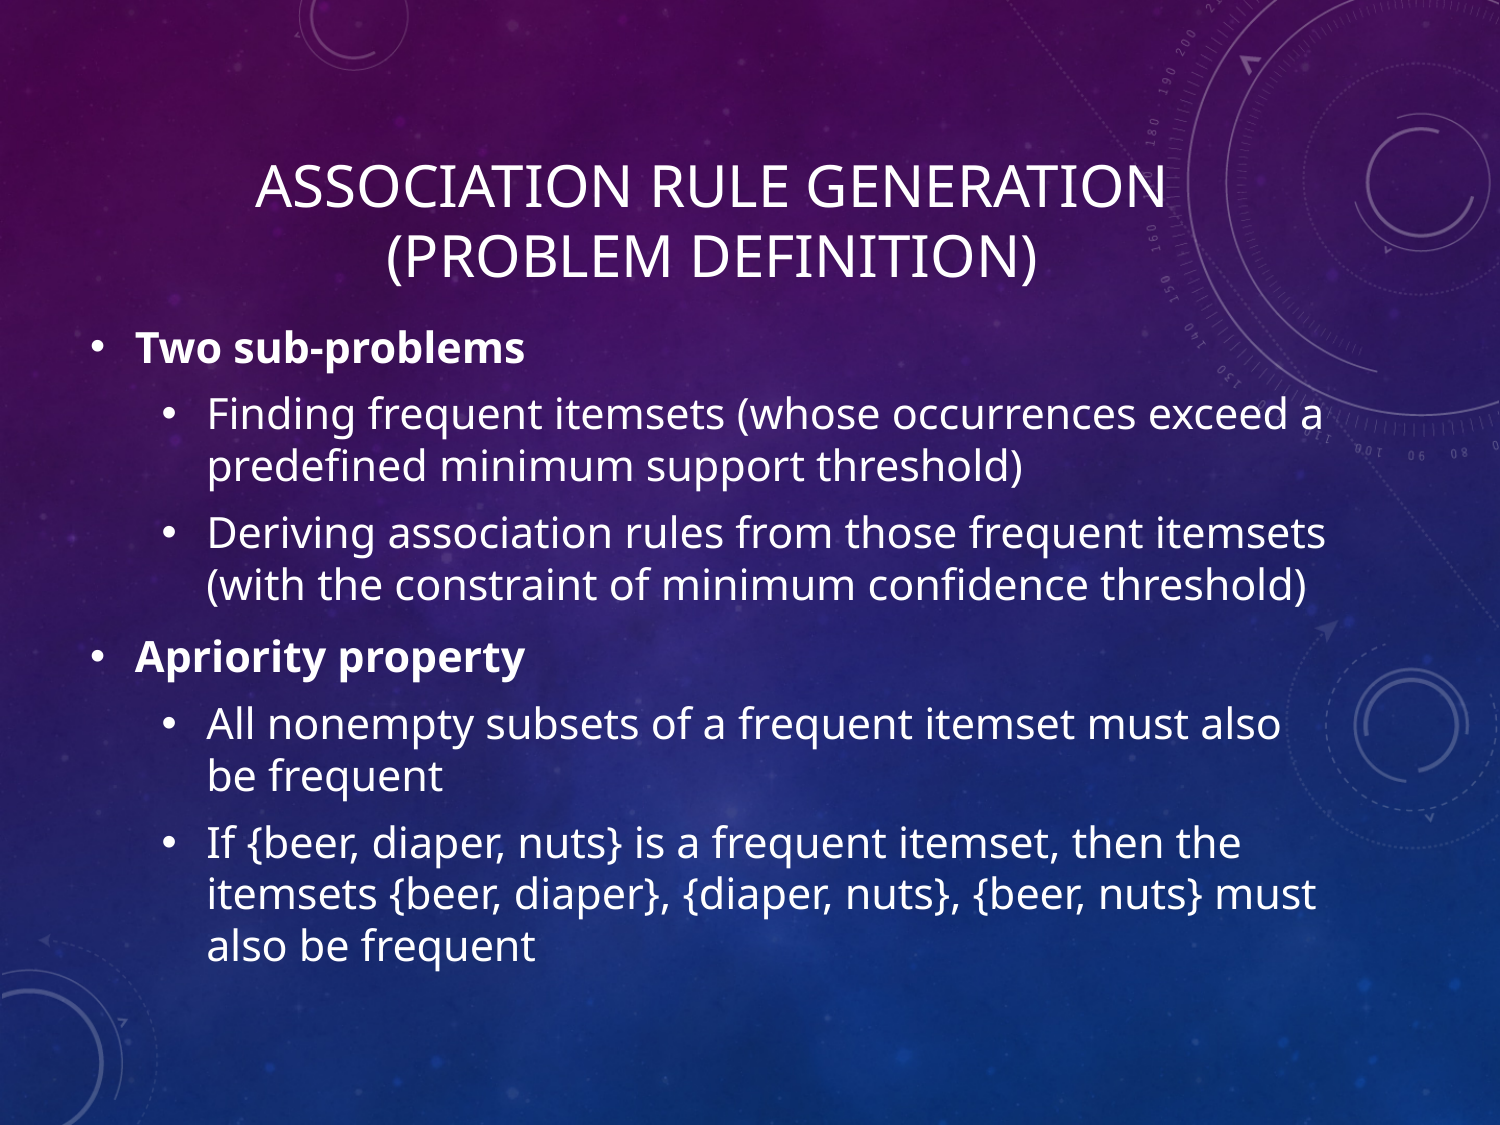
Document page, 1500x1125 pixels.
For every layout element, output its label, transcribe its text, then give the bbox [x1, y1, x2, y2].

title Association Rule Generation (Problem definition) [75, 99, 1350, 312]
picture [0, 0, 1500, 1125]
list Two sub-problems Finding frequent itemsets (whose occurrences exceed a predefined minimum support threshold) Deriving association rules from those frequent itemsets (with the constraint of minimum confidence threshold) Apriority property All nonempty subsets of a frequent itemset must also be frequent If {beer, diaper, nuts} is a frequent itemset, then the itemsets {beer, diaper}, {diaper, nuts}, {beer, nuts} must also be frequent [75, 312, 1350, 988]
